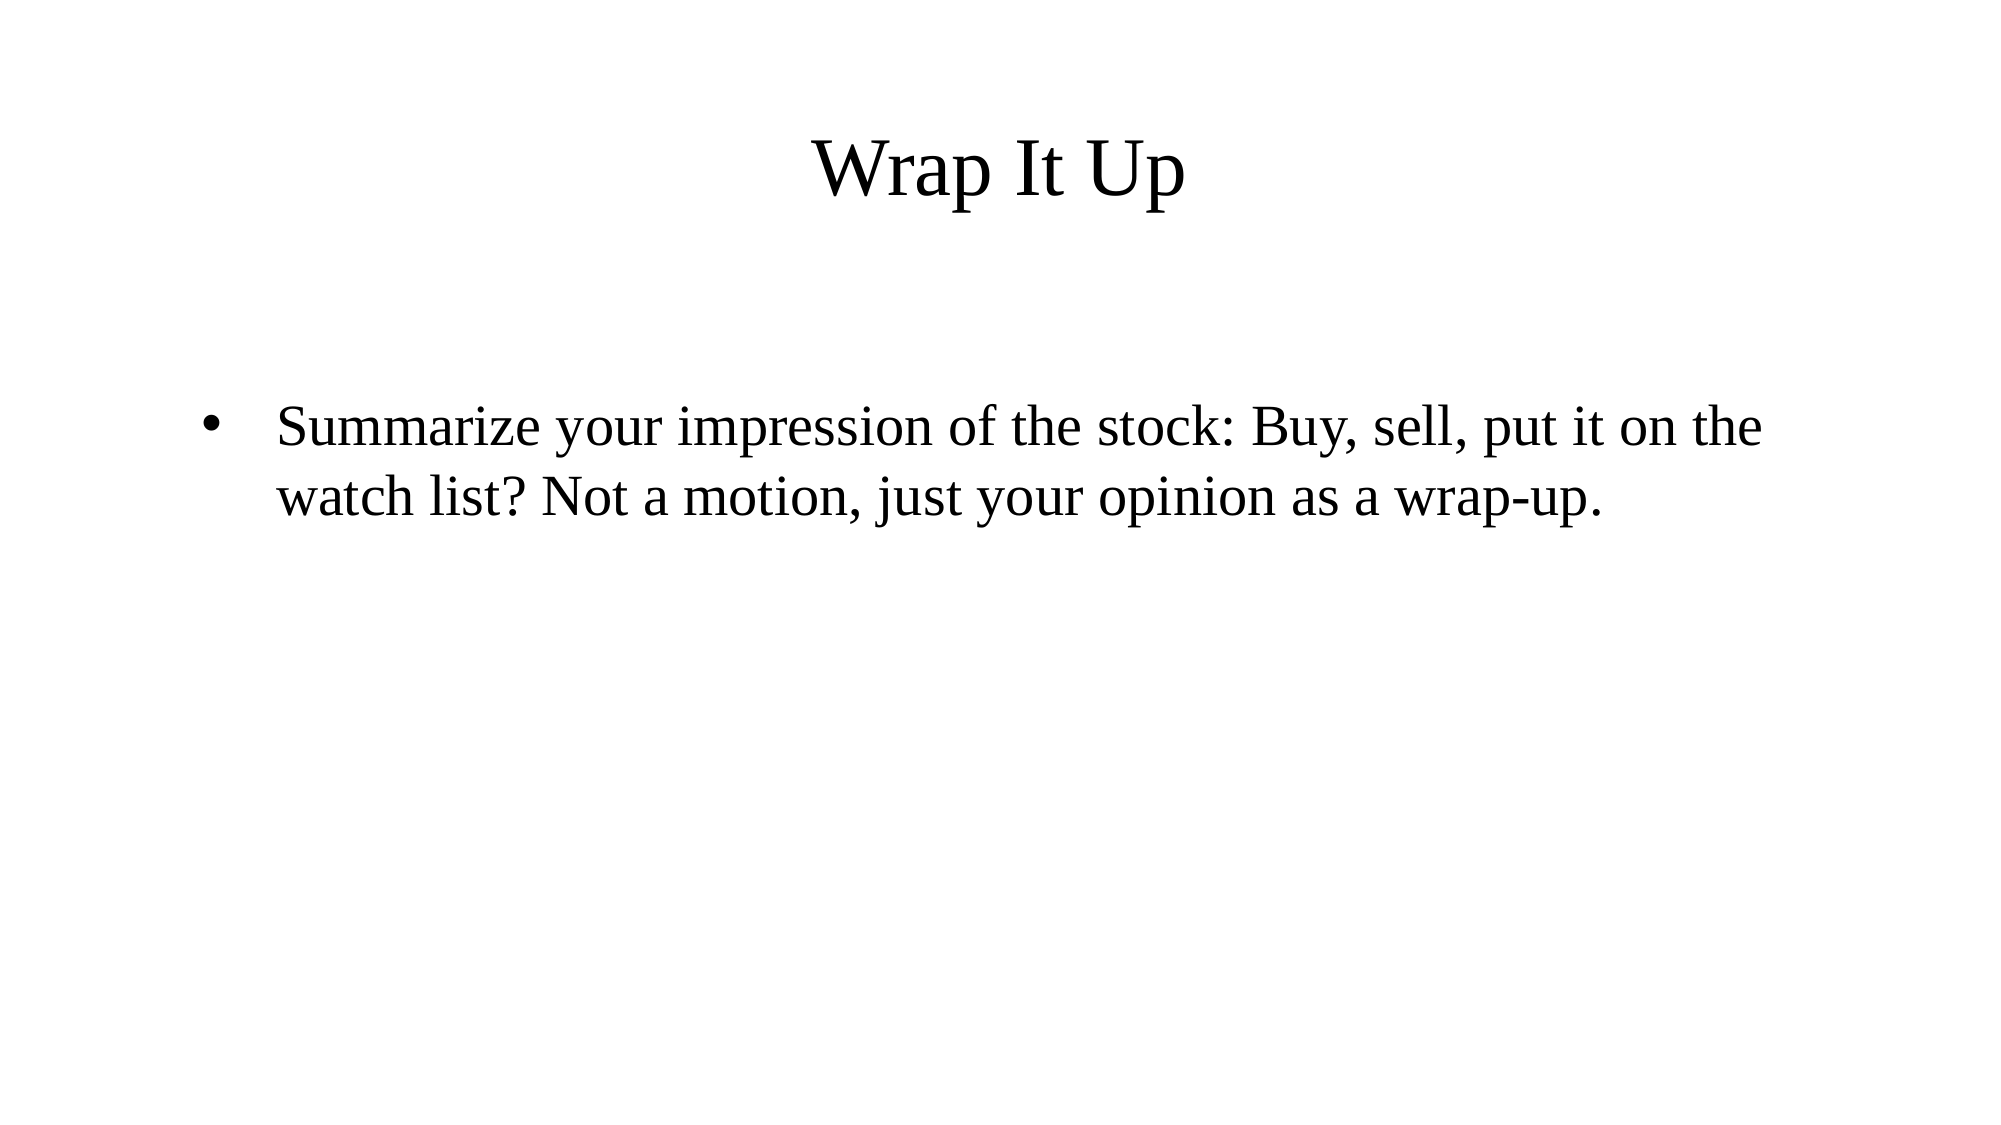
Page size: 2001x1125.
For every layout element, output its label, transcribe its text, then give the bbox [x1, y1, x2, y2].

title Wrap It Up [137, 59, 1863, 278]
text_box Summarize your impression of the stock: Buy, sell, put it on the watch list? Not a motion, just your opinion as a wrap-up. [186, 380, 1863, 643]
